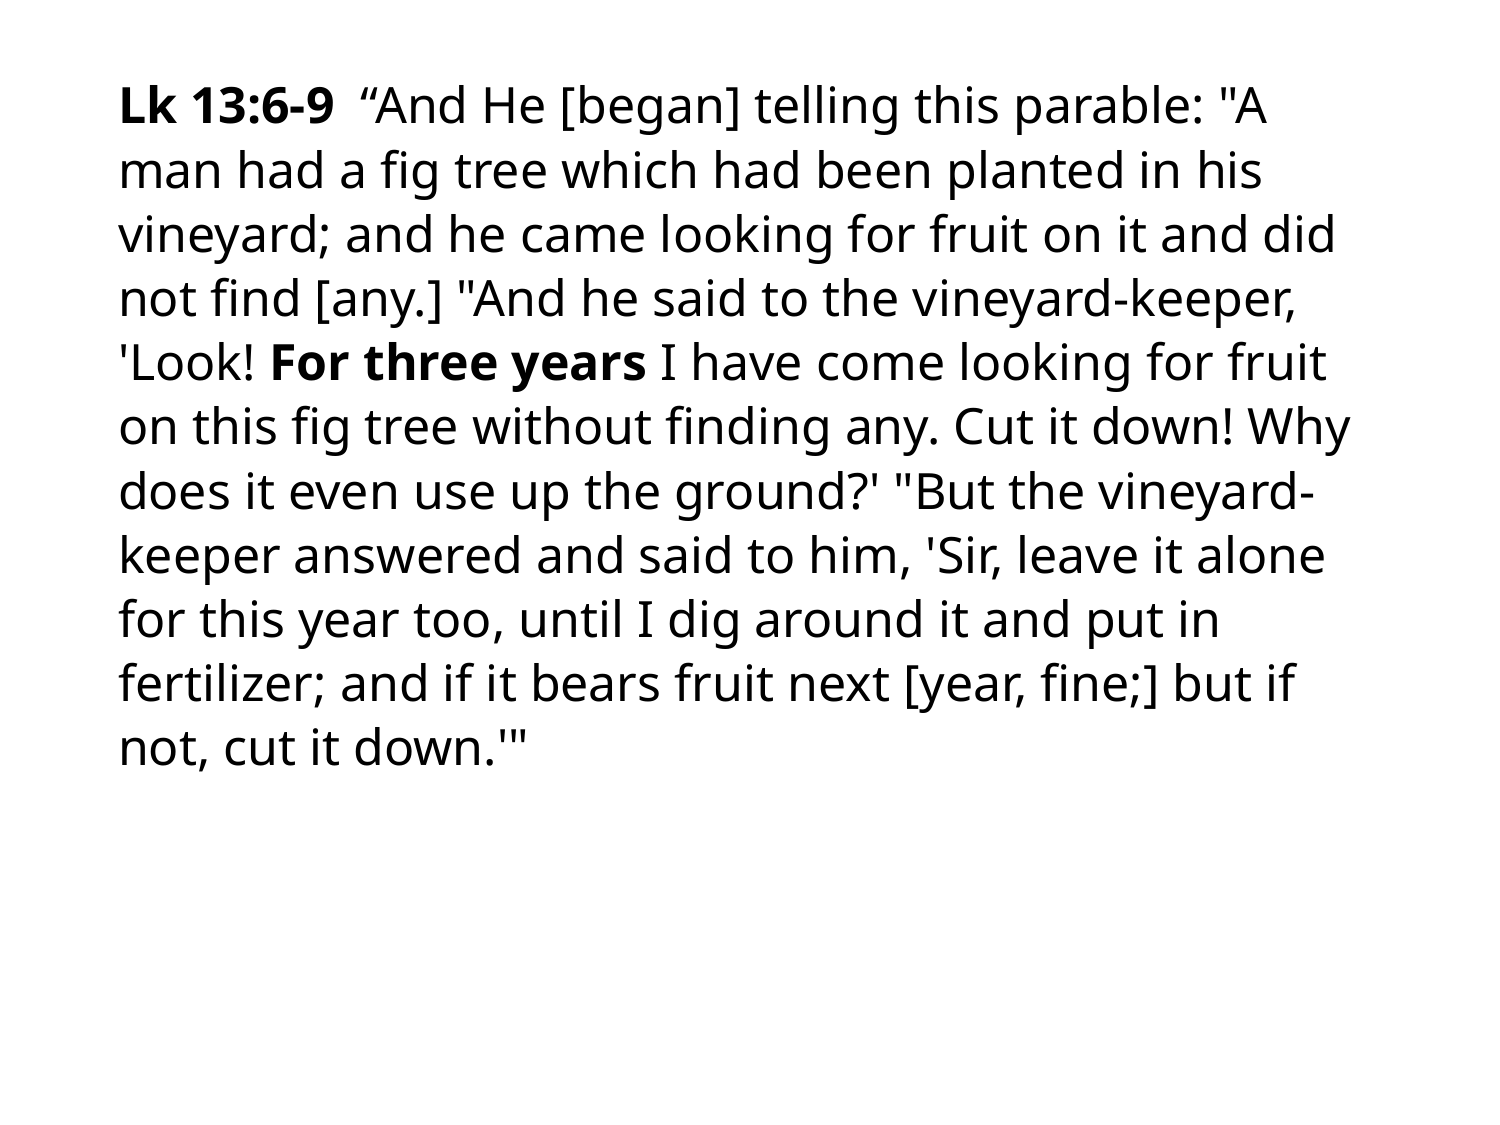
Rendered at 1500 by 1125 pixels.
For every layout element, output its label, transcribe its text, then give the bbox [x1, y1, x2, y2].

list Lk 13:6-9 “And He [began] telling this parable: "A man had a fig tree which had been planted in his vineyard; and he came looking for fruit on it and did not find [any.] "And he said to the vineyard-keeper, 'Look! For three years I have come looking for fruit on this fig tree without finding any. Cut it down! Why does it even use up the ground?' "But the vineyard-keeper answered and said to him, 'Sir, leave it alone for this year too, until I dig around it and put in fertilizer; and if it bears fruit next [year, fine;] but if not, cut it down.'" [103, 62, 1397, 1029]
